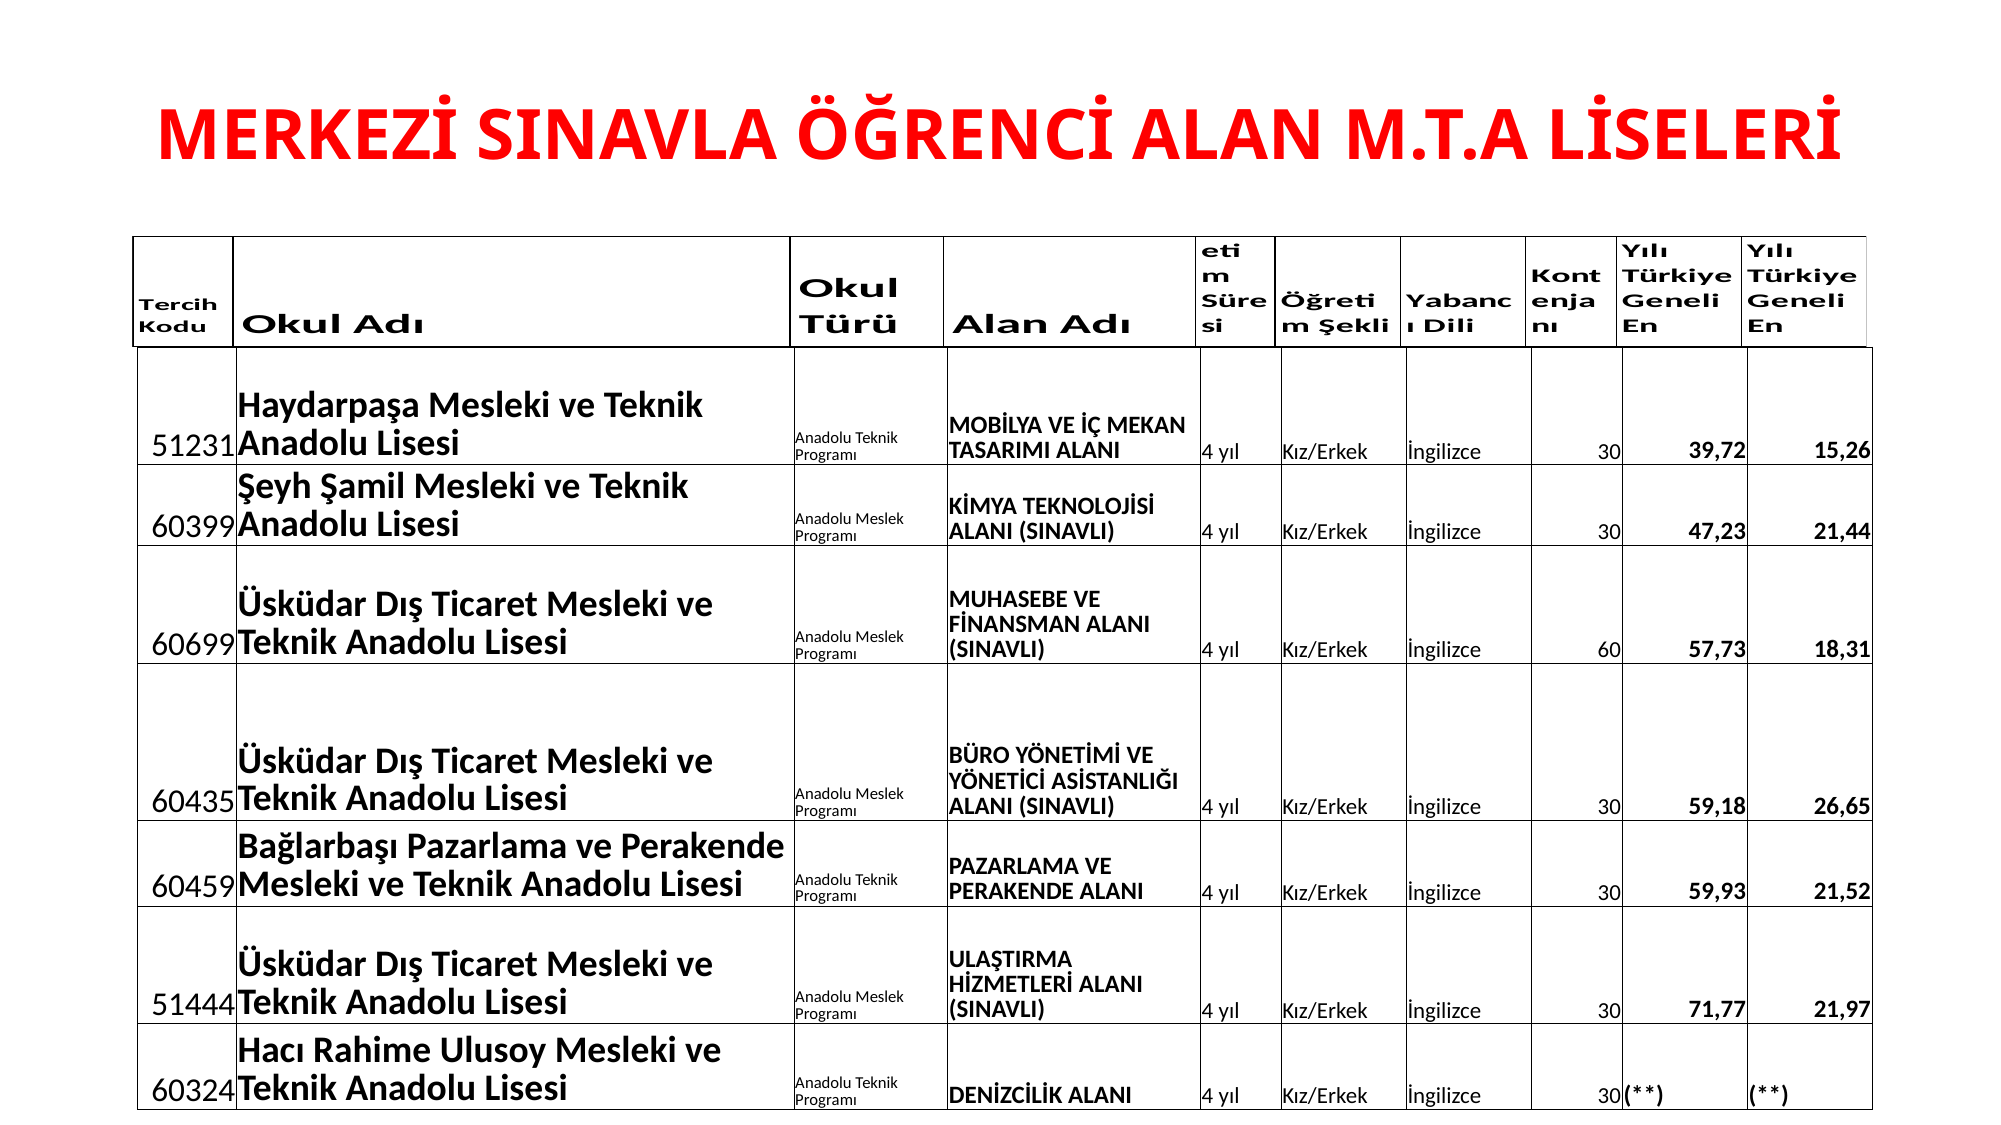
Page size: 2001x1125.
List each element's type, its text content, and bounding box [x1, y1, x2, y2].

table_cell Şeyh Şamil Mesleki ve Teknik Anadolu Lisesi [237, 465, 794, 545]
table_cell 47,23 [1623, 465, 1747, 545]
table_cell 60 [1532, 546, 1622, 663]
table_cell Anadolu Meslek Programı [795, 546, 947, 663]
table_cell 51444 [138, 907, 236, 1023]
table_header İngilizce [1407, 348, 1531, 464]
table_cell (**) [1623, 1024, 1747, 1109]
table_cell Kız/Erkek [1282, 664, 1406, 820]
table_cell 30 [1532, 907, 1622, 1023]
table_cell 21,97 [1748, 907, 1872, 1023]
table_cell Kız/Erkek [1282, 907, 1406, 1023]
table_cell 59,18 [1623, 664, 1747, 820]
table_cell DENİZCİLİK ALANI [948, 1024, 1200, 1109]
table_cell Kız/Erkek [1282, 546, 1406, 663]
table_cell Kız/Erkek [1282, 1024, 1406, 1109]
table_cell Anadolu Meslek Programı [795, 465, 947, 545]
table_cell 60699 [138, 546, 236, 663]
table_cell İngilizce [1407, 546, 1531, 663]
table_header 4 yıl [1201, 348, 1281, 464]
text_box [132, 235, 1868, 347]
table_cell 4 yıl [1201, 821, 1281, 906]
table_cell Anadolu Teknik Programı [795, 1024, 947, 1109]
table_cell İngilizce [1407, 907, 1531, 1023]
table_cell PAZARLAMA VE PERAKENDE ALANI [948, 821, 1200, 906]
table_cell İngilizce [1407, 1024, 1531, 1109]
table_cell BÜRO YÖNETİMİ VE YÖNETİCİ ASİSTANLIĞI ALANI (SINAVLI) [948, 664, 1200, 820]
table_cell Üsküdar Dış Ticaret Mesleki ve Teknik Anadolu Lisesi [237, 907, 794, 1023]
table_cell 21,44 [1748, 465, 1872, 545]
table_cell Hacı Rahime Ulusoy Mesleki ve Teknik Anadolu Lisesi [237, 1024, 794, 1109]
table_cell 4 yıl [1201, 907, 1281, 1023]
table_cell Kız/Erkek [1282, 465, 1406, 545]
table_cell MUHASEBE VE FİNANSMAN ALANI (SINAVLI) [948, 546, 1200, 663]
table_cell 30 [1532, 1024, 1622, 1109]
table_cell 30 [1532, 664, 1622, 820]
table_cell Bağlarbaşı Pazarlama ve Perakende Mesleki ve Teknik Anadolu Lisesi [237, 821, 794, 906]
table_header Anadolu Teknik Programı [795, 348, 947, 464]
table_cell 60459 [138, 821, 236, 906]
table_cell Kız/Erkek [1282, 821, 1406, 906]
table_header 30 [1532, 348, 1622, 464]
table_cell Üsküdar Dış Ticaret Mesleki ve Teknik Anadolu Lisesi [237, 546, 794, 663]
table_cell Anadolu Teknik Programı [795, 821, 947, 906]
table_cell (**) [1748, 1024, 1872, 1109]
table_cell 18,31 [1748, 546, 1872, 663]
table_header Kız/Erkek [1282, 348, 1406, 464]
table_cell 26,65 [1748, 664, 1872, 820]
table_cell 4 yıl [1201, 664, 1281, 820]
table_cell Üsküdar Dış Ticaret Mesleki ve Teknik Anadolu Lisesi [237, 664, 794, 820]
table_cell 60435 [138, 664, 236, 820]
table_cell 30 [1532, 465, 1622, 545]
table_cell 30 [1532, 821, 1622, 906]
table_header 39,72 [1623, 348, 1747, 464]
table_cell İngilizce [1407, 465, 1531, 545]
table_cell KİMYA TEKNOLOJİSİ ALANI (SINAVLI) [948, 465, 1200, 545]
table_cell 60399 [138, 465, 236, 545]
table_cell 57,73 [1623, 546, 1747, 663]
table_cell 4 yıl [1201, 546, 1281, 663]
table_cell 59,93 [1623, 821, 1747, 906]
table_cell 21,52 [1748, 821, 1872, 906]
table_cell 4 yıl [1201, 1024, 1281, 1109]
table_cell İngilizce [1407, 821, 1531, 906]
table_header 51231 [138, 348, 236, 464]
table_cell ULAŞTIRMA HİZMETLERİ ALANI (SINAVLI) [948, 907, 1200, 1023]
table_header Haydarpaşa Mesleki ve Teknik Anadolu Lisesi [237, 348, 794, 464]
table_cell Anadolu Meslek Programı [795, 664, 947, 820]
table_cell 4 yıl [1201, 465, 1281, 545]
table_cell İngilizce [1407, 664, 1531, 820]
table_header 15,26 [1748, 348, 1872, 464]
table_cell Anadolu Meslek Programı [795, 907, 947, 1023]
table_header MOBİLYA VE İÇ MEKAN TASARIMI ALANI [948, 348, 1200, 464]
table_cell 60324 [138, 1024, 236, 1109]
title MERKEZİ SINAVLA ÖĞRENCİ ALAN M.T.A LİSELERİ [137, 59, 1863, 215]
table_cell 71,77 [1623, 907, 1747, 1023]
